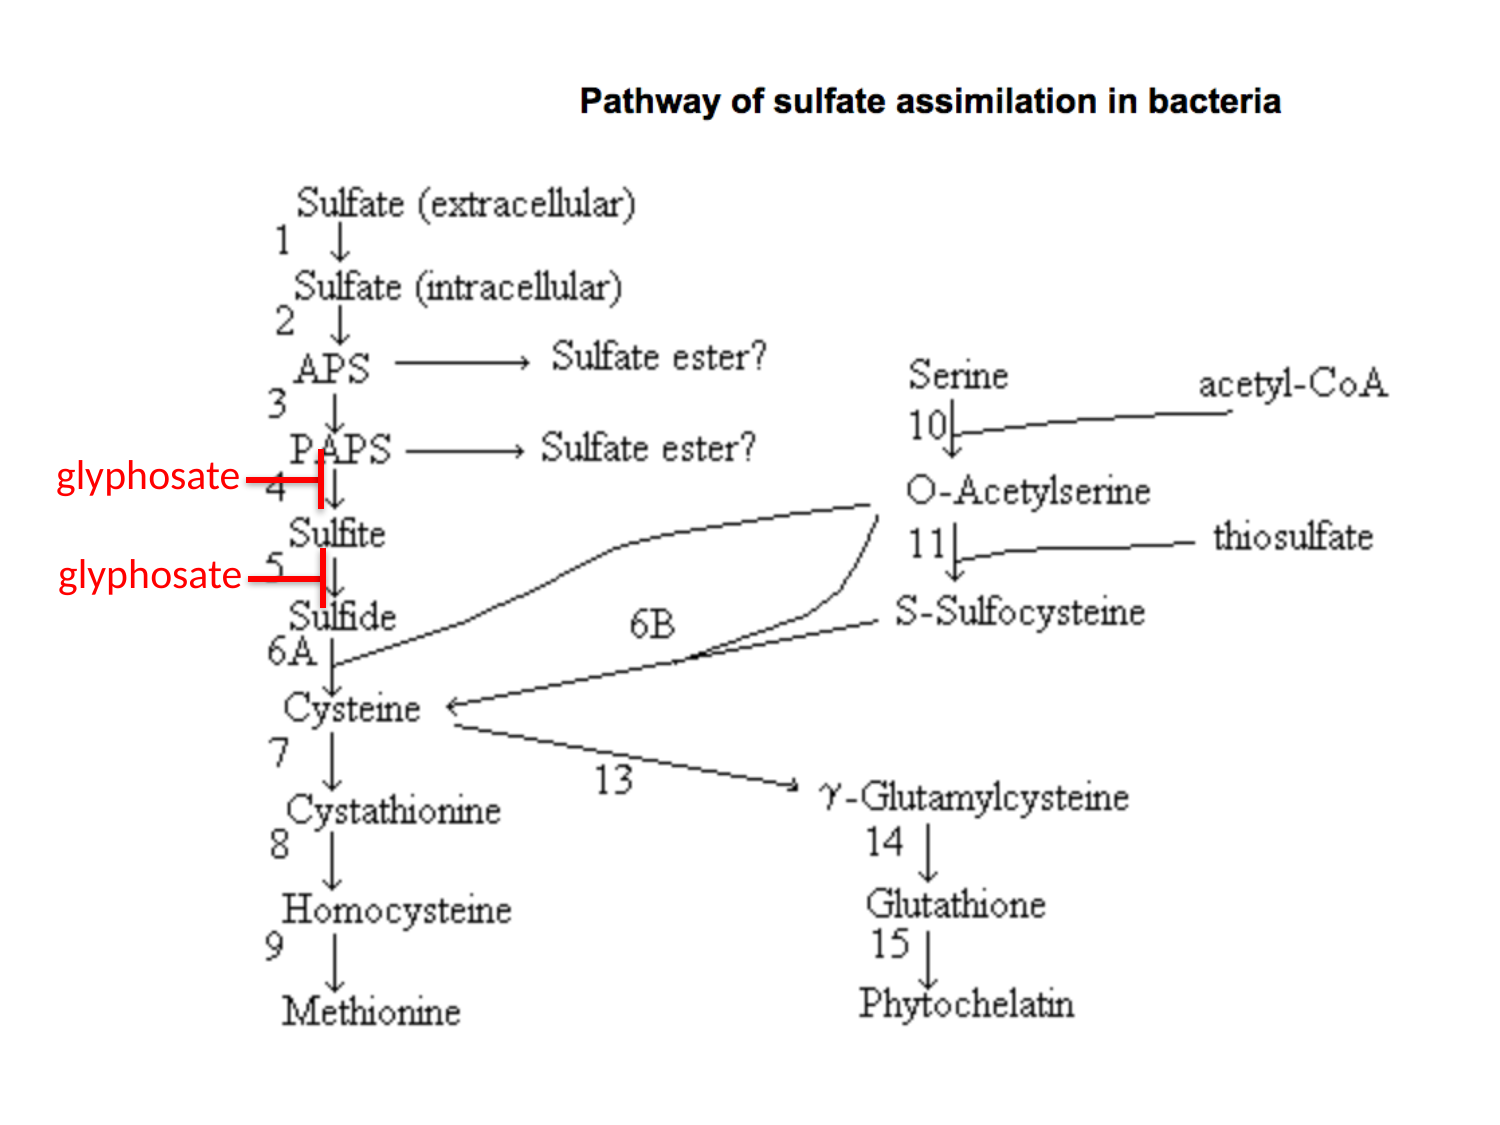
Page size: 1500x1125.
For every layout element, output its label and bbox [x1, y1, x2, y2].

picture [147, 81, 1500, 1057]
text_box [41, 539, 324, 609]
text_box [39, 440, 322, 510]
